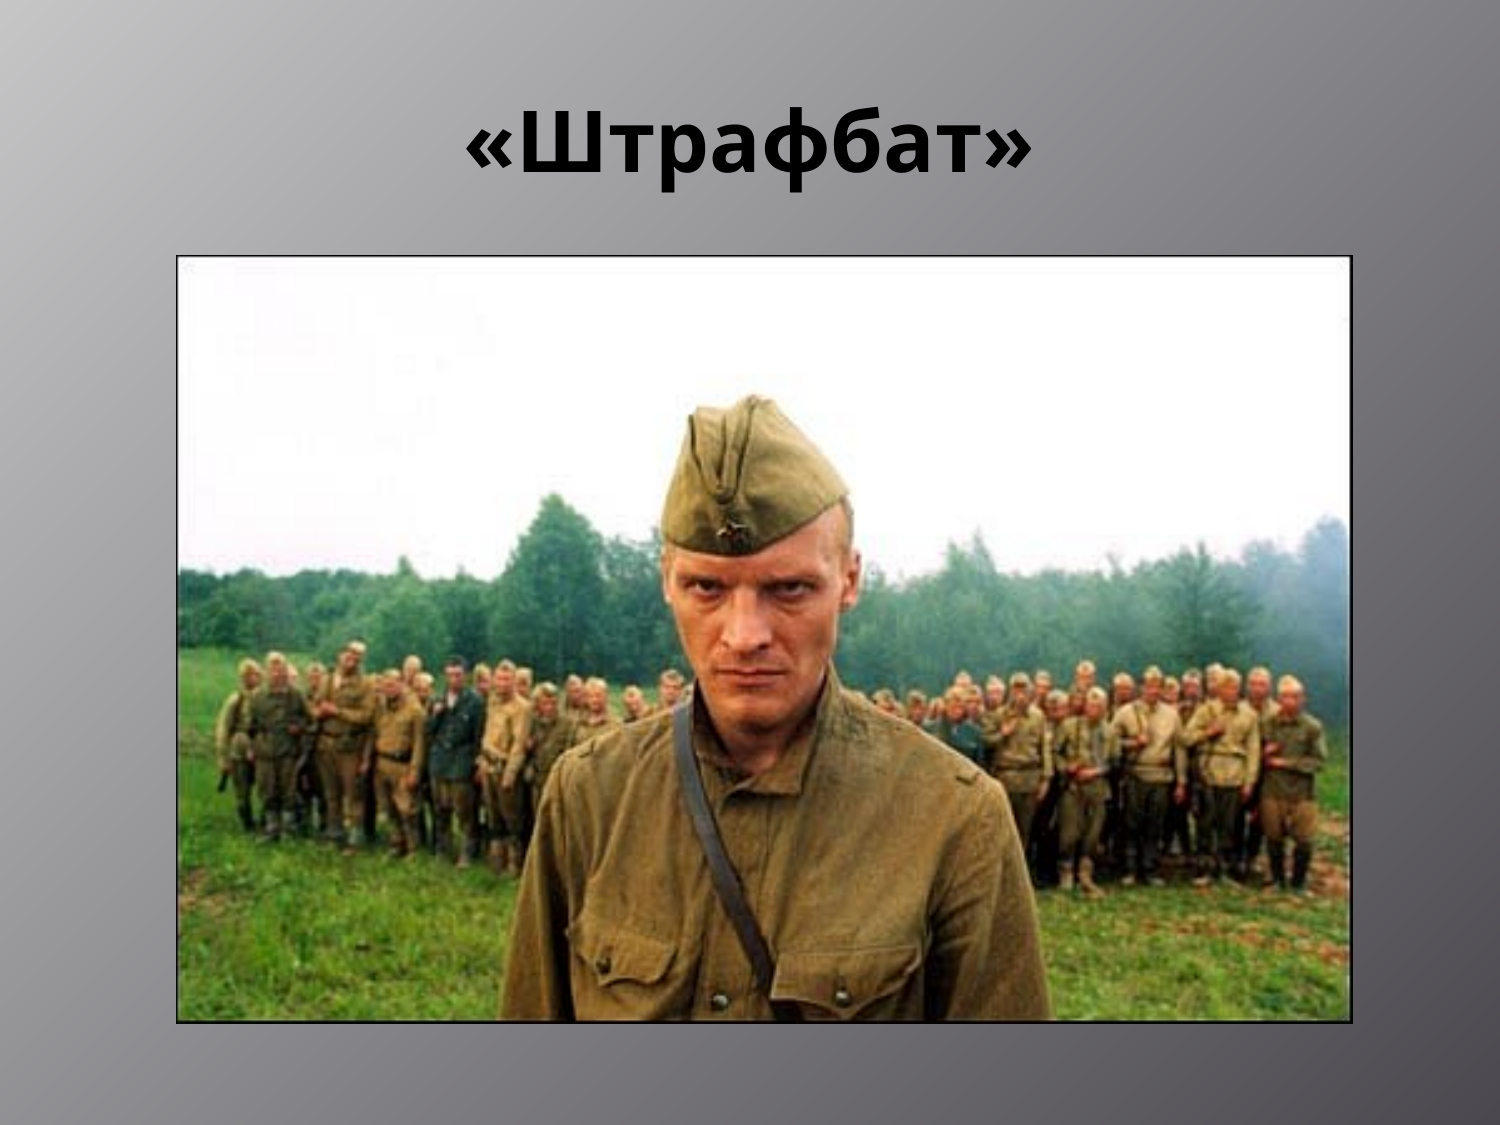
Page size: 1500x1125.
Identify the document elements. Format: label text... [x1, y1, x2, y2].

title «Штрафбат» [75, 45, 1425, 233]
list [176, 254, 1353, 1024]
